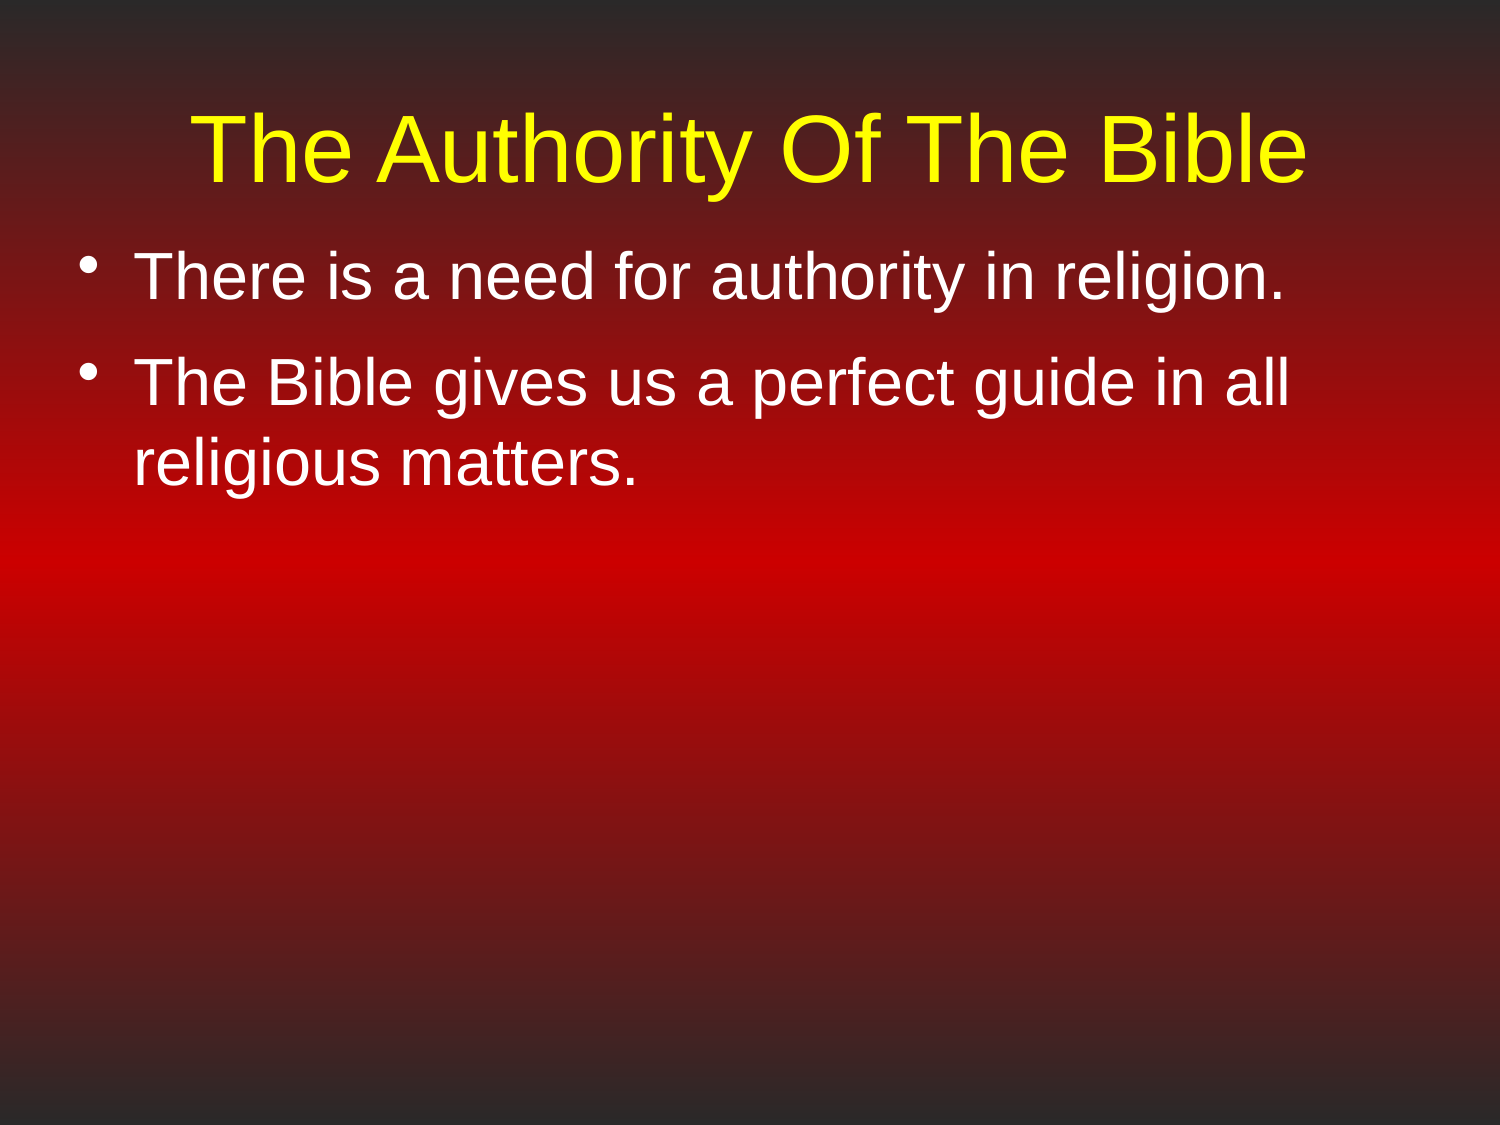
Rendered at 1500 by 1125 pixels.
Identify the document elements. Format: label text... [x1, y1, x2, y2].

list There is a need for authority in religion. The Bible gives us a perfect guide in all religious matters. [62, 224, 1463, 1075]
title The Authority Of The Bible [37, 50, 1463, 238]
